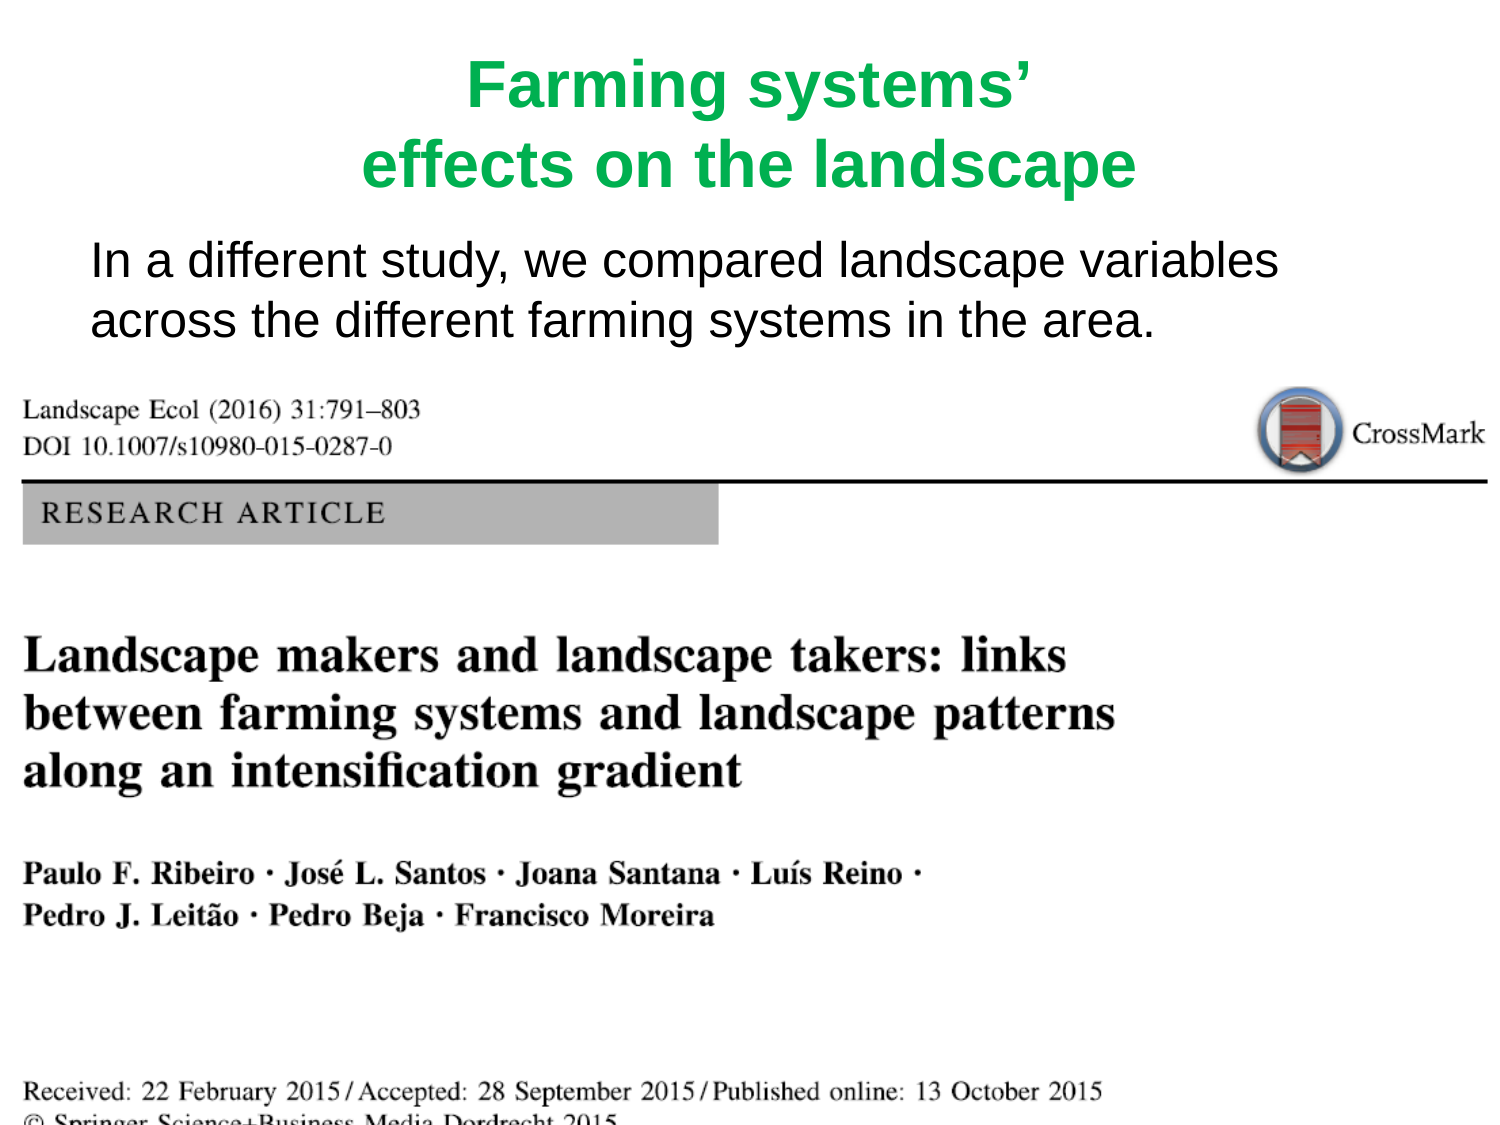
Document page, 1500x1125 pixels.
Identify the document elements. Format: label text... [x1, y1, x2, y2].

title Farming systems’ effects on the landscape [61, 45, 1439, 197]
picture [0, 386, 1500, 1125]
list In a different study, we compared landscape variables across the different farming systems in the area. [75, 219, 1425, 362]
